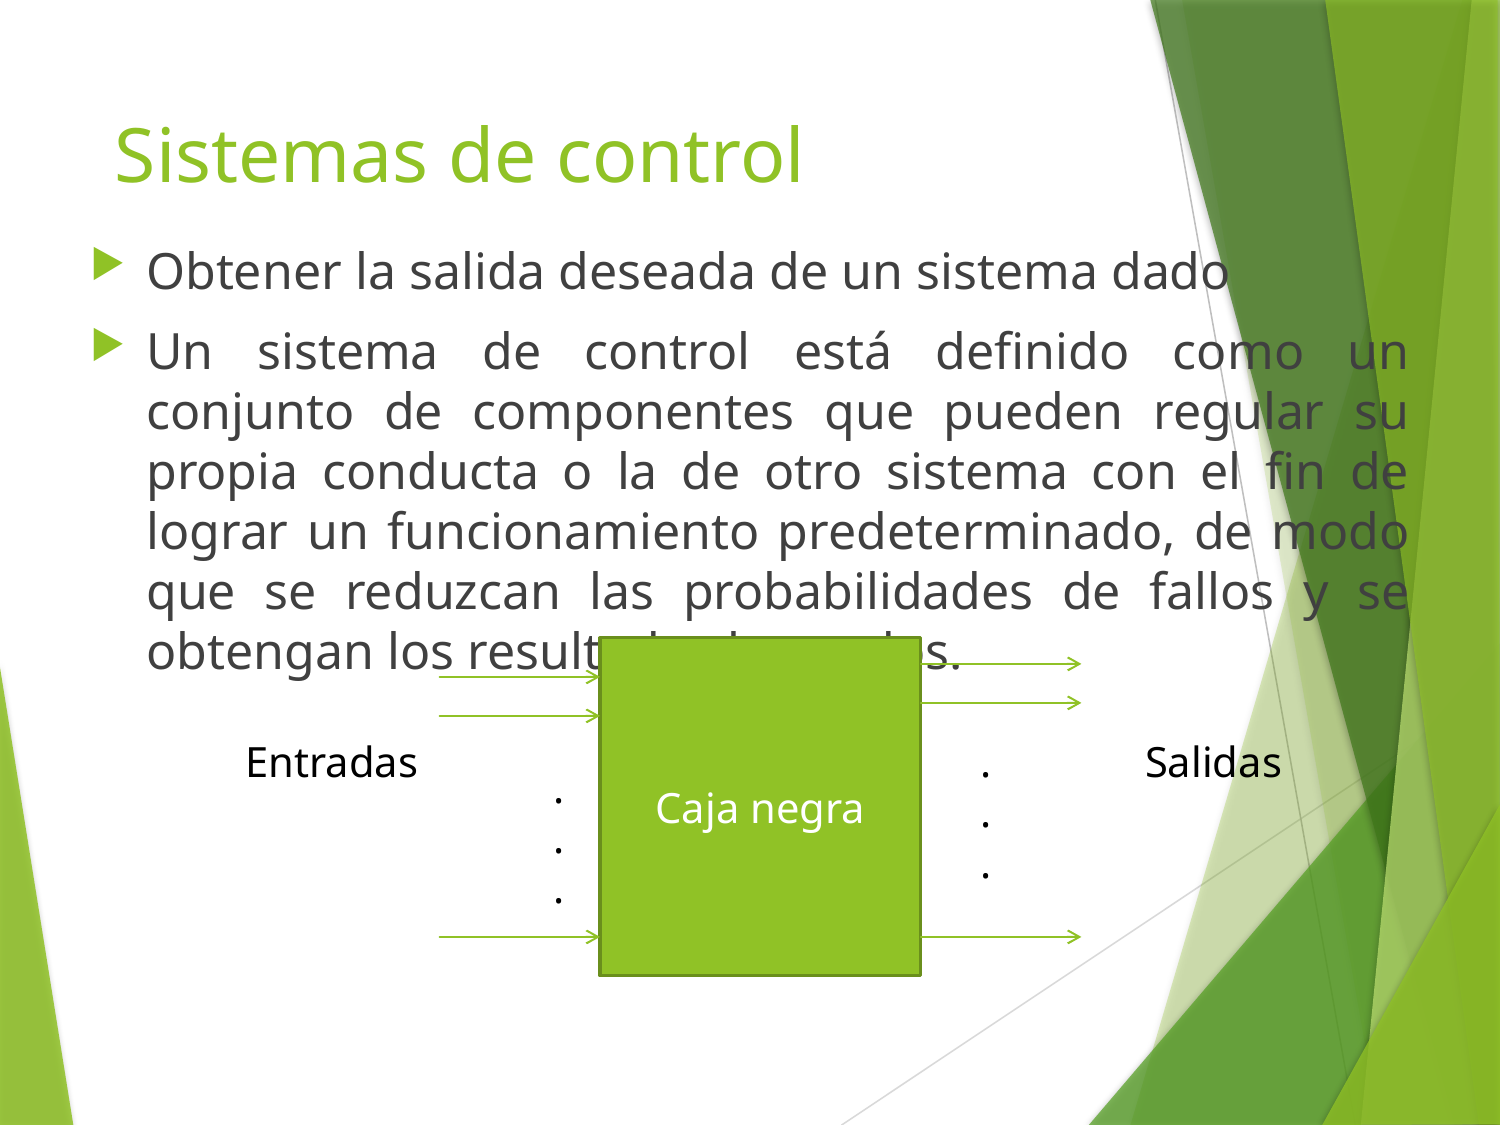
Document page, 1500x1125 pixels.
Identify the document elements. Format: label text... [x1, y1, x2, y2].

title Sistemas de control [99, 99, 1142, 231]
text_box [241, 637, 1289, 977]
list Obtener la salida deseada de un sistema dado Un sistema de control está definido como un conjunto de componentes que pueden regular su propia conducta o la de otro sistema con el fin de lograr un funcionamiento predeterminado, de modo que se reduzcan las probabilidades de fallos y se obtengan los resultados buscados. [75, 231, 1425, 622]
